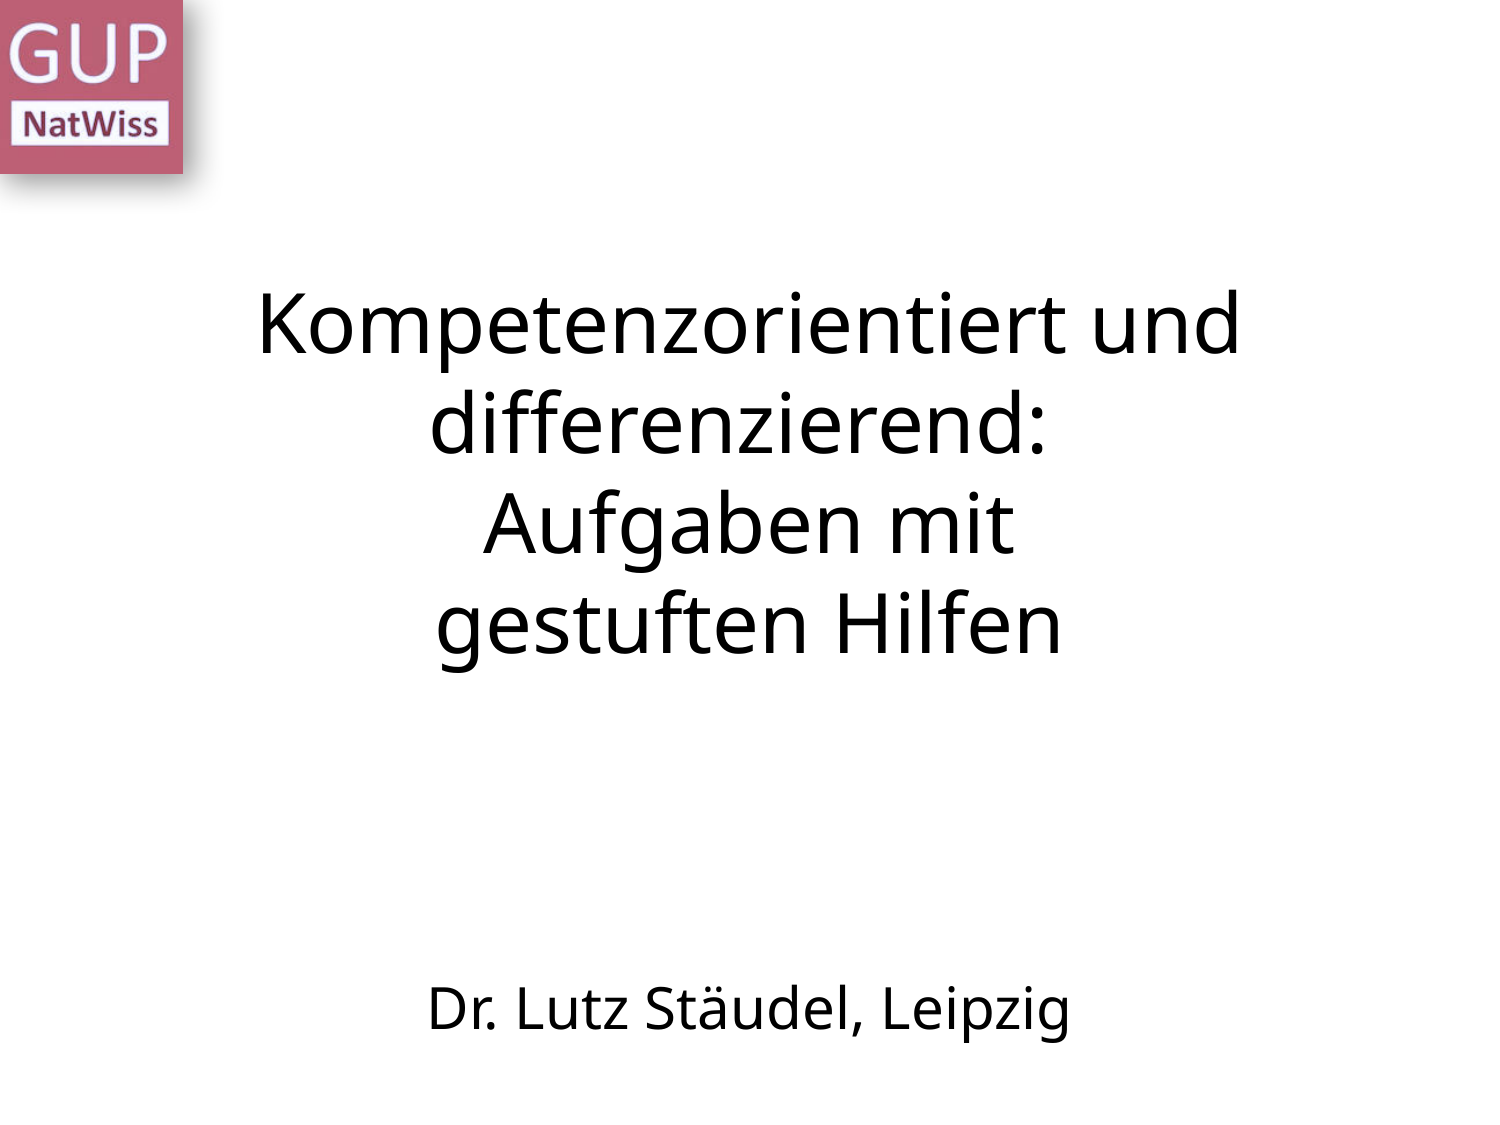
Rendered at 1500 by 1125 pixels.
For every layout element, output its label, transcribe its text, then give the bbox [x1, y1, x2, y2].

subtitle Dr. Lutz Stäudel, Leipzig [224, 963, 1276, 1043]
picture [0, 0, 184, 175]
title Kompetenzorientiert und differenzierend: Aufgaben mit gestuften Hilfen [112, 349, 1388, 591]
